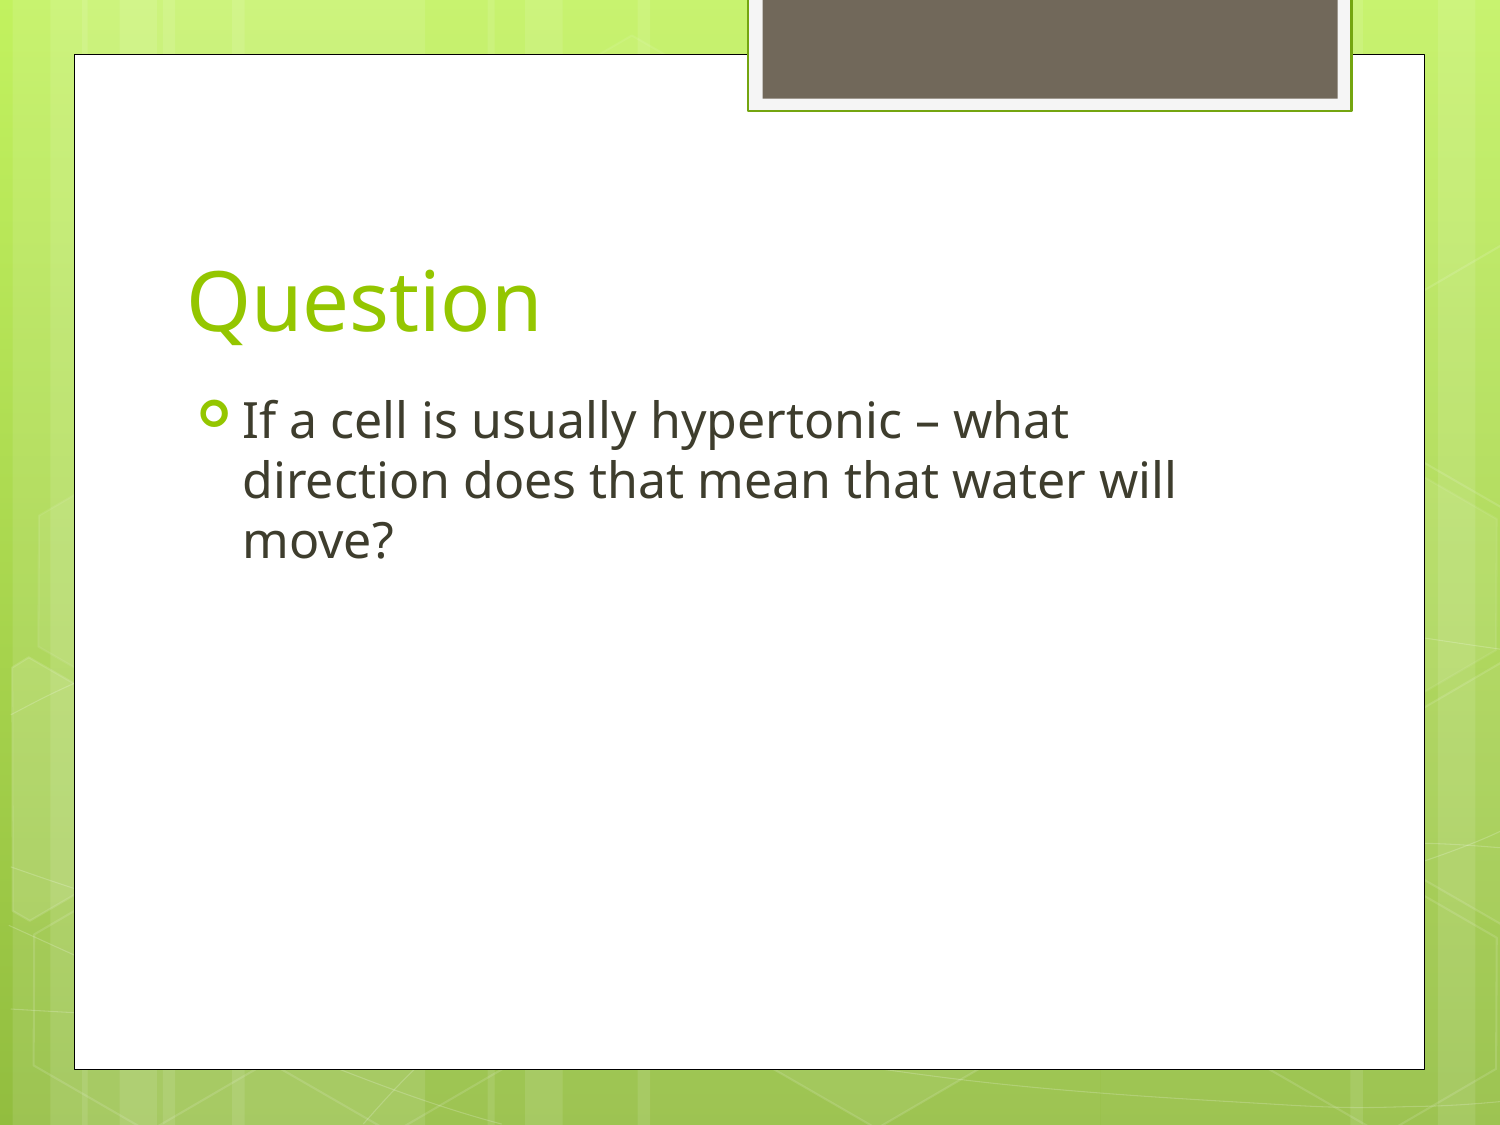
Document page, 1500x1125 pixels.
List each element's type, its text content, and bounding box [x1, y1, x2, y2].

title Question [171, 168, 1324, 357]
list If a cell is usually hypertonic – what direction does that mean that water will move? [171, 381, 1283, 957]
